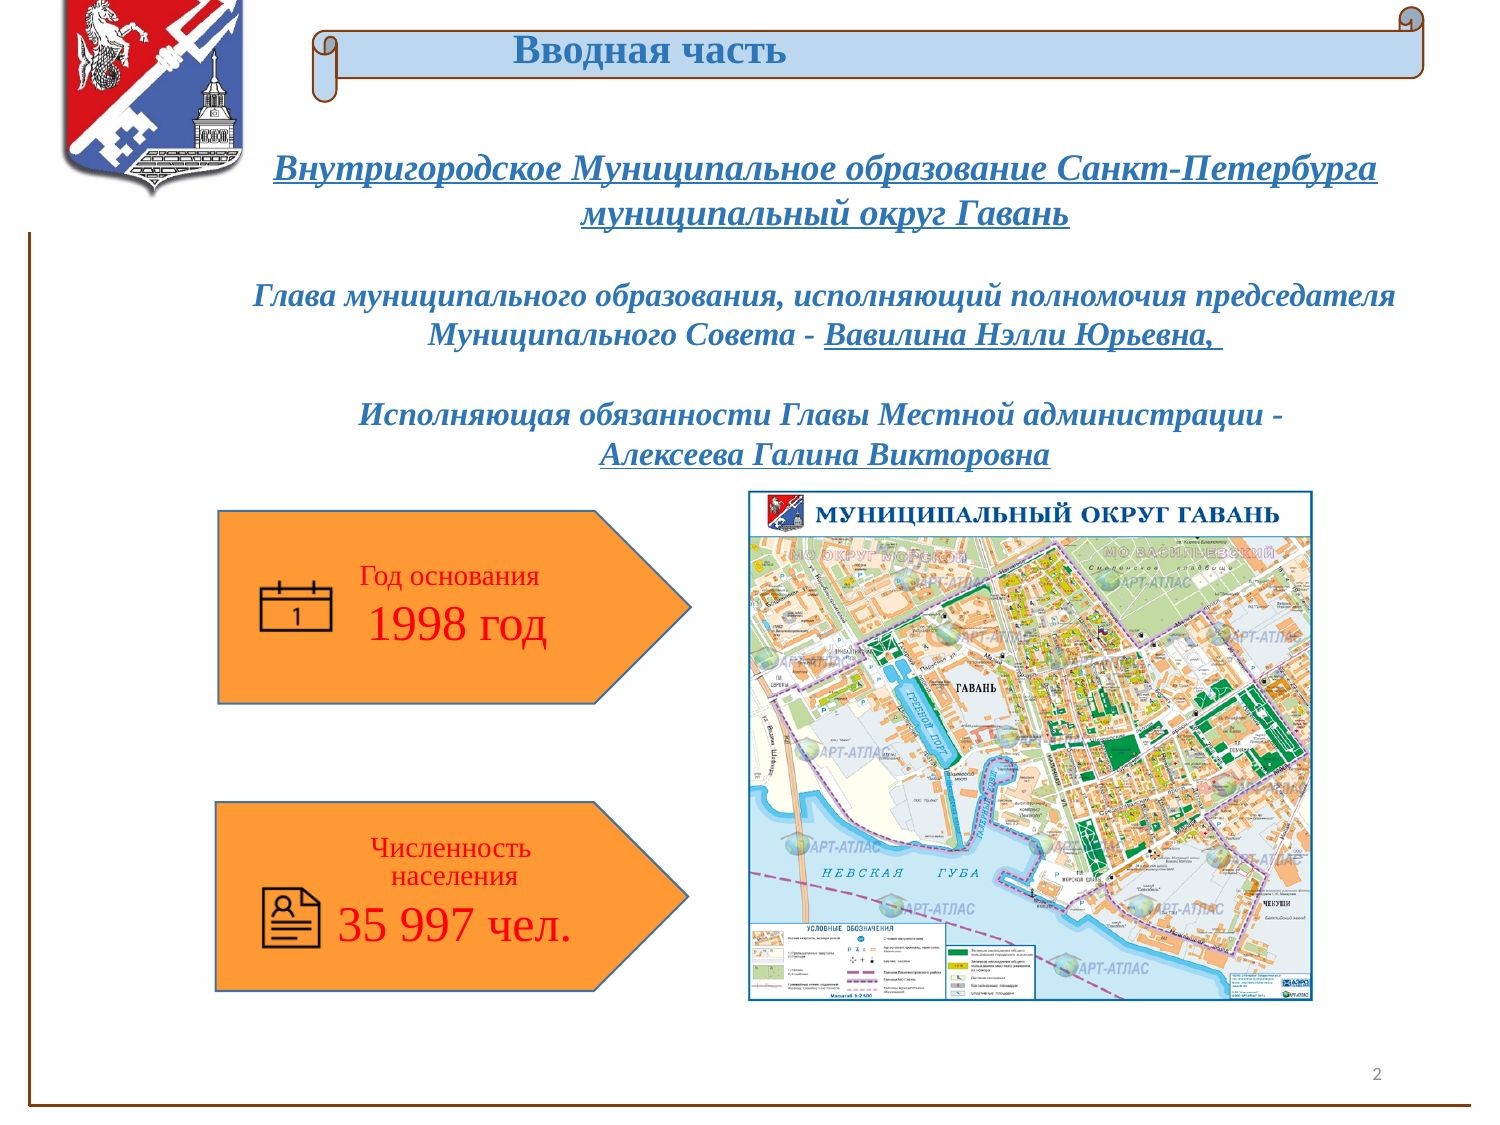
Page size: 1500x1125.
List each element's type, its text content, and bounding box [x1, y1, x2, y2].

picture [233, 565, 357, 658]
text_box [214, 801, 622, 993]
text_box Численность населения 35 997 чел. [242, 828, 668, 999]
slide_number 2 [1059, 1042, 1397, 1103]
picture [726, 481, 1325, 1011]
picture [231, 867, 342, 975]
picture [36, 0, 266, 202]
text_box Год основания 1998 год [226, 548, 681, 699]
text_box [668, 874, 690, 919]
title Вводная часть [356, 0, 944, 81]
text_box Внутригородское Муниципальное образование Санкт-Петербурга муниципальный округ Гавань Глава муниципального образования, исполняющий полномочия председателя Муниципального Совета - Вавилина Нэлли Юрьевна, Исполняющая обязанности Главы Местной администрации - Алексеева Галина Викторовна [226, 135, 1425, 480]
text_box [944, 6, 1425, 80]
text_box [217, 509, 634, 705]
text_box [311, 29, 356, 103]
text_box [681, 595, 693, 619]
